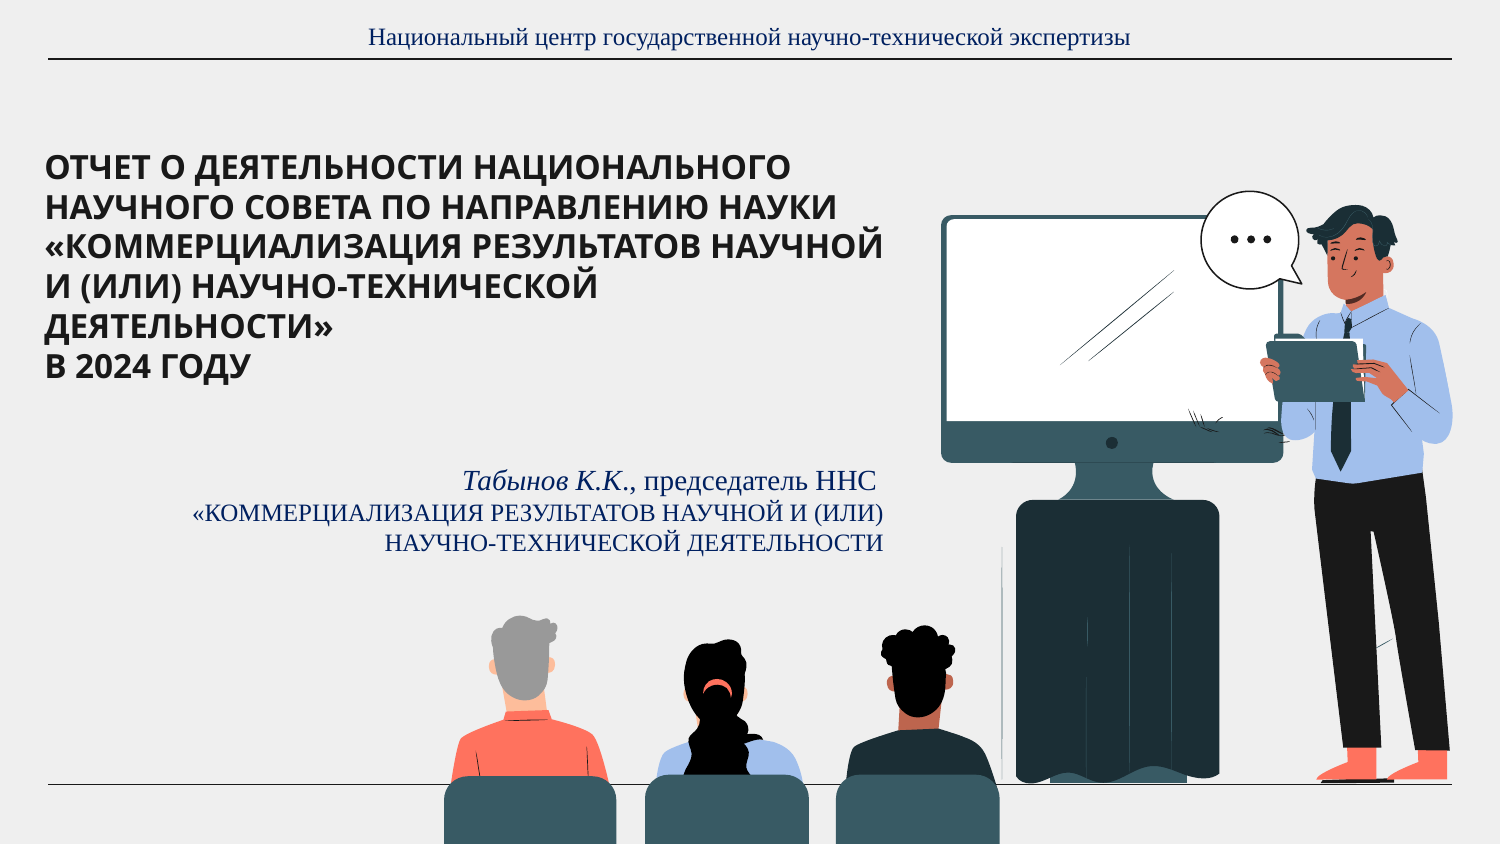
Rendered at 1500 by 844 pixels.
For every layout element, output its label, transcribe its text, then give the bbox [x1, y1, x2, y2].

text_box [1193, 190, 1455, 780]
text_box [443, 214, 1419, 844]
title ОТЧЕТ О ДЕЯТЕЛЬНОСТИ НАЦИОНАЛЬНОГО НАУЧНОГО СОВЕТА ПО НАПРАВЛЕНИЮ НАУКИ «КОММЕРЦИАЛИЗАЦИЯ РЕЗУЛЬТАТОВ НАУЧНОЙ И (ИЛИ) НАУЧНО-ТЕХНИЧЕСКОЙ ДЕЯТЕЛЬНОСТИ» В 2024 ГОДУ [29, 90, 903, 436]
text_box Табынов К.К., председатель ННС «КОММЕРЦИАЛИЗАЦИЯ РЕЗУЛЬТАТОВ НАУЧНОЙ И (ИЛИ) НАУЧНО-ТЕХНИЧЕСКОЙ ДЕЯТЕЛЬНОСТИ [148, 453, 438, 564]
text_box Национальный центр государственной научно-технической экспертизы [199, 13, 1301, 59]
